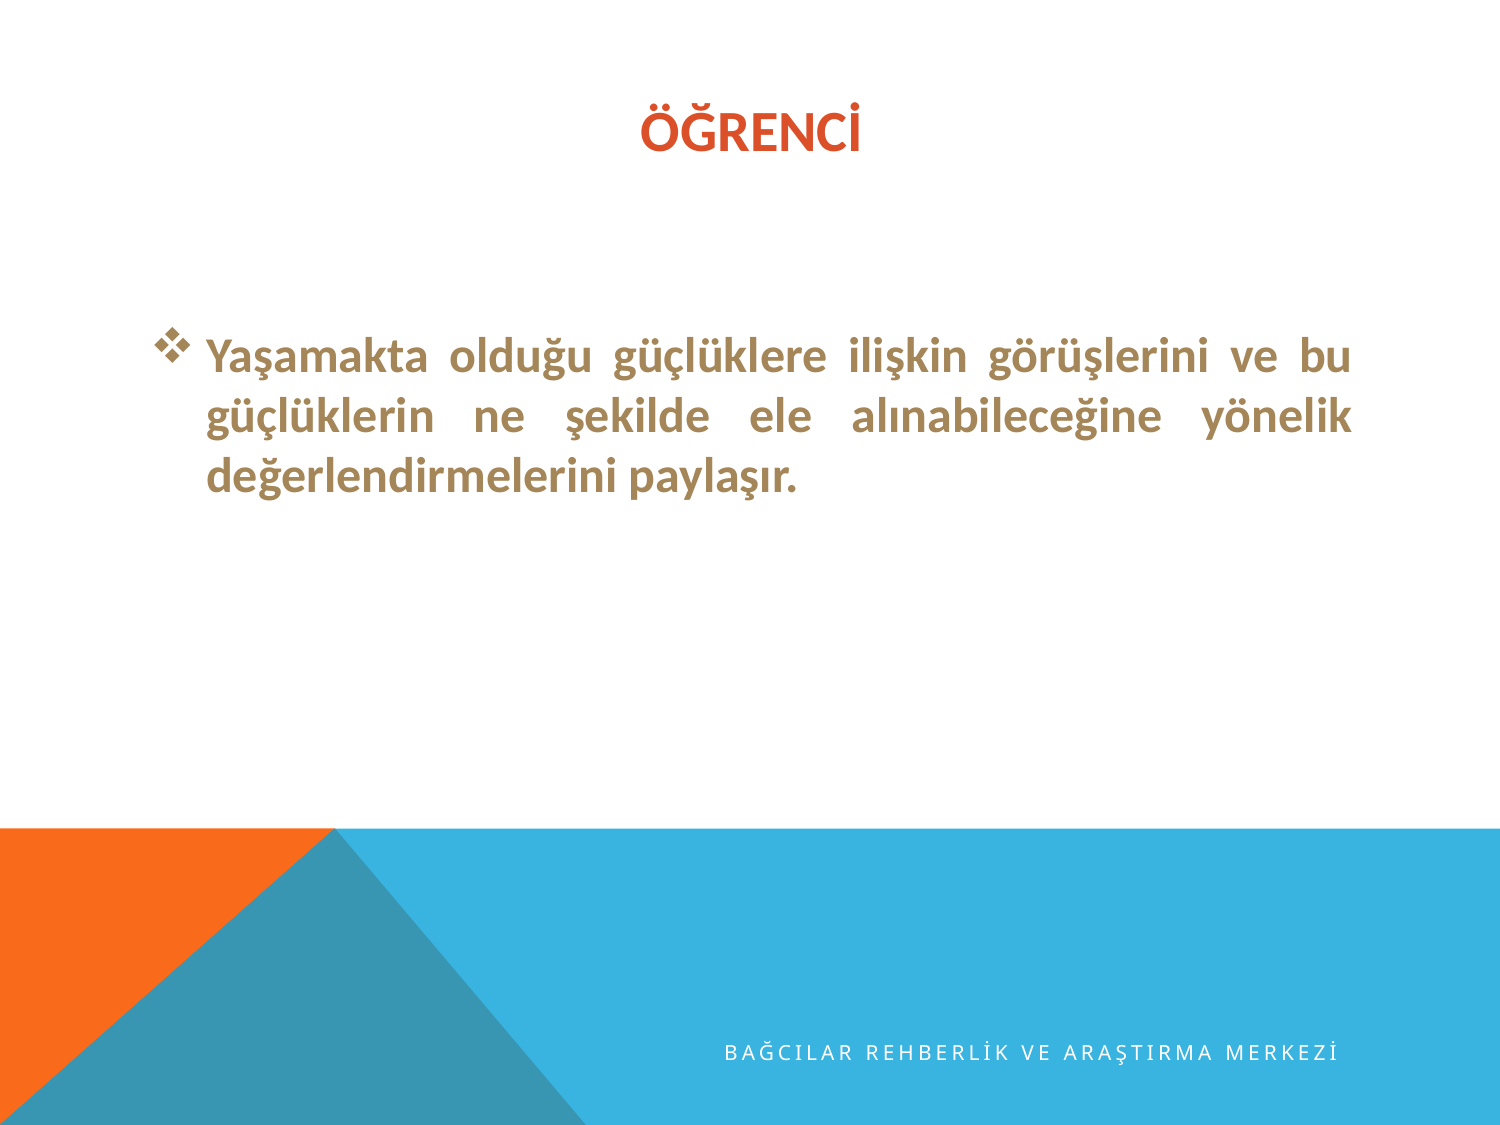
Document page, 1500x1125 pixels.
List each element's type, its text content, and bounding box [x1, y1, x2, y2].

list Yaşamakta olduğu güçlüklere ilişkin görüşlerini ve bu güçlüklerin ne şekilde ele alınabileceğine yönelik değerlendirmelerini paylaşır. [135, 314, 1369, 768]
title ÖĞRENCİ [135, 60, 1369, 268]
footer BAĞCILAR REHBERLİK VE ARAŞTIRMA MERKEZİ [577, 1031, 1352, 1076]
